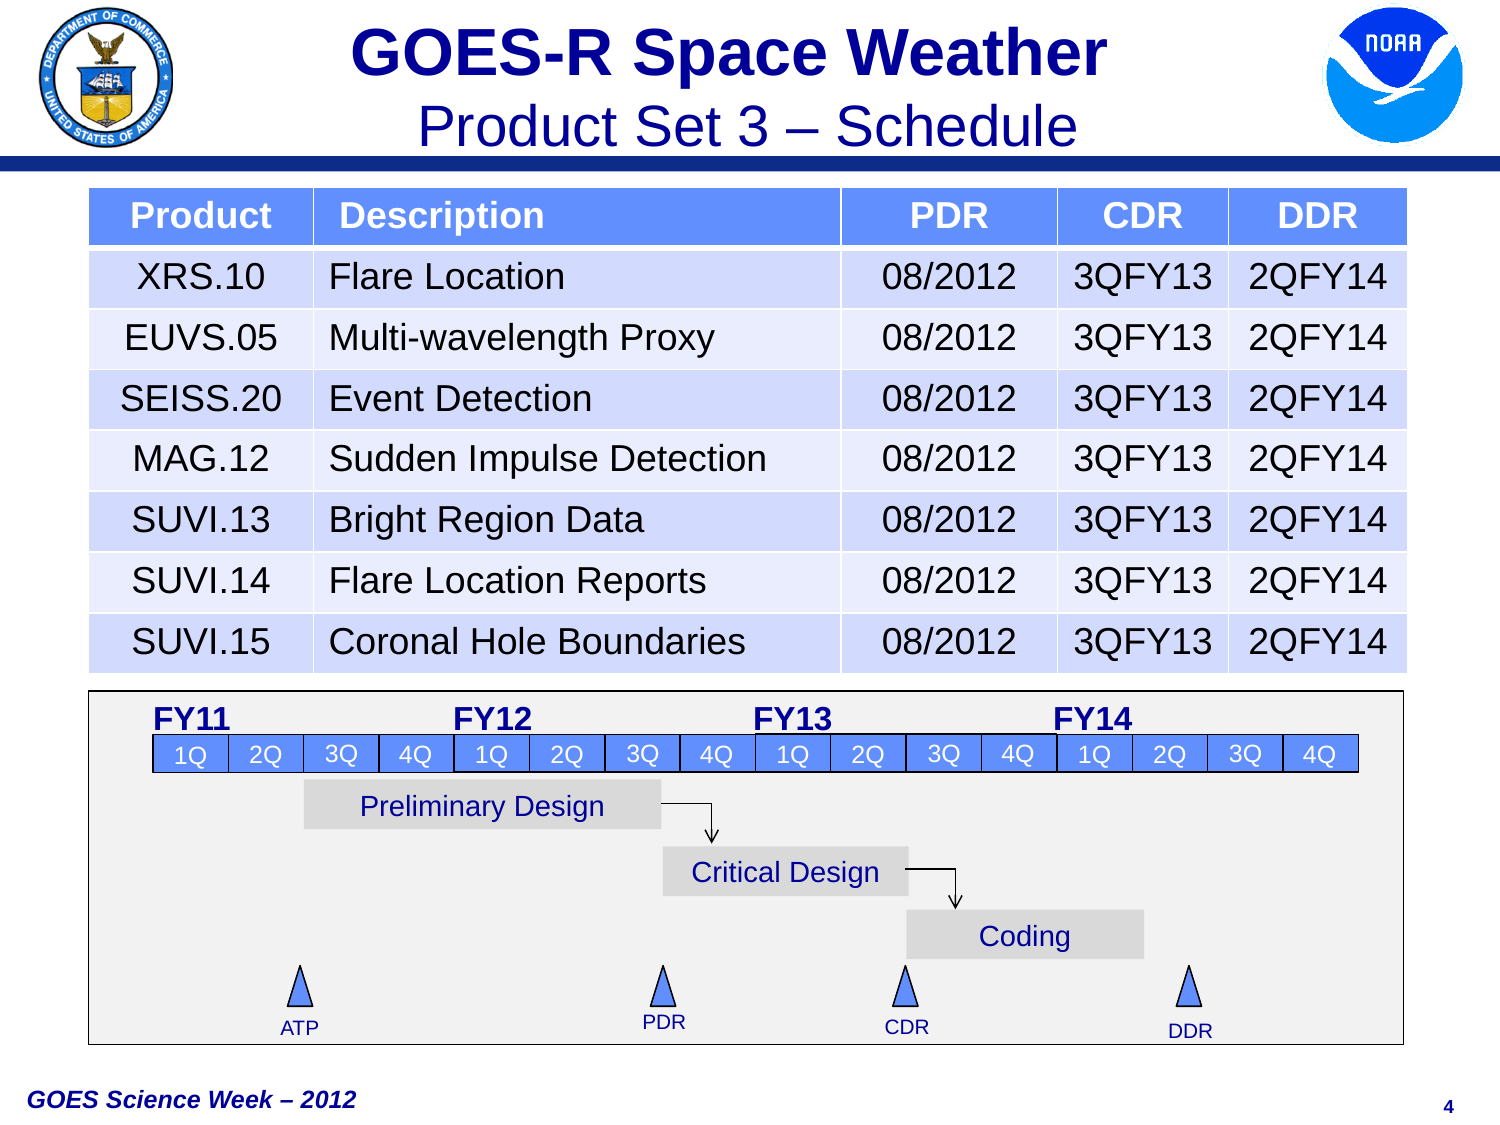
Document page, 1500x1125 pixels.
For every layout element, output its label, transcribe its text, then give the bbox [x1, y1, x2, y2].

table_cell EUVS.05 [89, 310, 313, 369]
table_cell 2QFY14 [1229, 310, 1407, 369]
table_cell 3QFY13 [1058, 251, 1228, 308]
table_cell 2QFY14 [1229, 251, 1407, 308]
table_cell MAG.12 [89, 431, 313, 490]
table_cell 08/2012 [842, 431, 1057, 490]
table_cell 3QFY13 [1058, 614, 1228, 673]
picture [38, 6, 173, 148]
table_header CDR [1058, 188, 1228, 245]
table_cell 08/2012 [842, 614, 1057, 673]
table_cell Sudden Impulse Detection [314, 431, 840, 490]
table_cell SEISS.20 [89, 370, 313, 429]
table_header Product [89, 188, 313, 245]
table_cell 08/2012 [842, 492, 1057, 551]
table_cell 3QFY13 [1058, 431, 1228, 490]
table_header DDR [1229, 188, 1407, 245]
text_box GOES-R Space Weather Product Set 3 – Schedule [335, 1, 1161, 166]
table_cell 2QFY14 [1229, 431, 1407, 490]
table_cell 2QFY14 [1229, 370, 1407, 429]
table_cell 08/2012 [842, 553, 1057, 612]
table_cell XRS.10 [89, 251, 313, 308]
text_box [88, 689, 1404, 1051]
table_header PDR [842, 188, 1057, 245]
table_cell Flare Location Reports [314, 553, 840, 612]
picture [1318, 0, 1469, 150]
table_cell 2QFY14 [1229, 492, 1407, 551]
table_cell 2QFY14 [1229, 553, 1407, 612]
table_cell SUVI.14 [89, 553, 313, 612]
table_cell Coronal Hole Boundaries [314, 614, 840, 673]
table_cell 3QFY13 [1058, 370, 1228, 429]
table_cell Event Detection [314, 370, 840, 429]
table_cell 3QFY13 [1058, 492, 1228, 551]
table_cell 3QFY13 [1058, 553, 1228, 612]
table_header Description [314, 188, 840, 245]
table_cell 08/2012 [842, 251, 1057, 308]
table_cell 2QFY14 [1229, 614, 1407, 673]
table_cell 08/2012 [842, 370, 1057, 429]
table_cell 3QFY13 [1058, 310, 1228, 369]
table_cell Multi-wavelength Proxy [314, 310, 840, 369]
table_cell Bright Region Data [314, 492, 840, 551]
table_cell SUVI.13 [89, 492, 313, 551]
table_cell SUVI.15 [89, 614, 313, 673]
table_cell Flare Location [314, 251, 840, 308]
table_cell 08/2012 [842, 310, 1057, 369]
